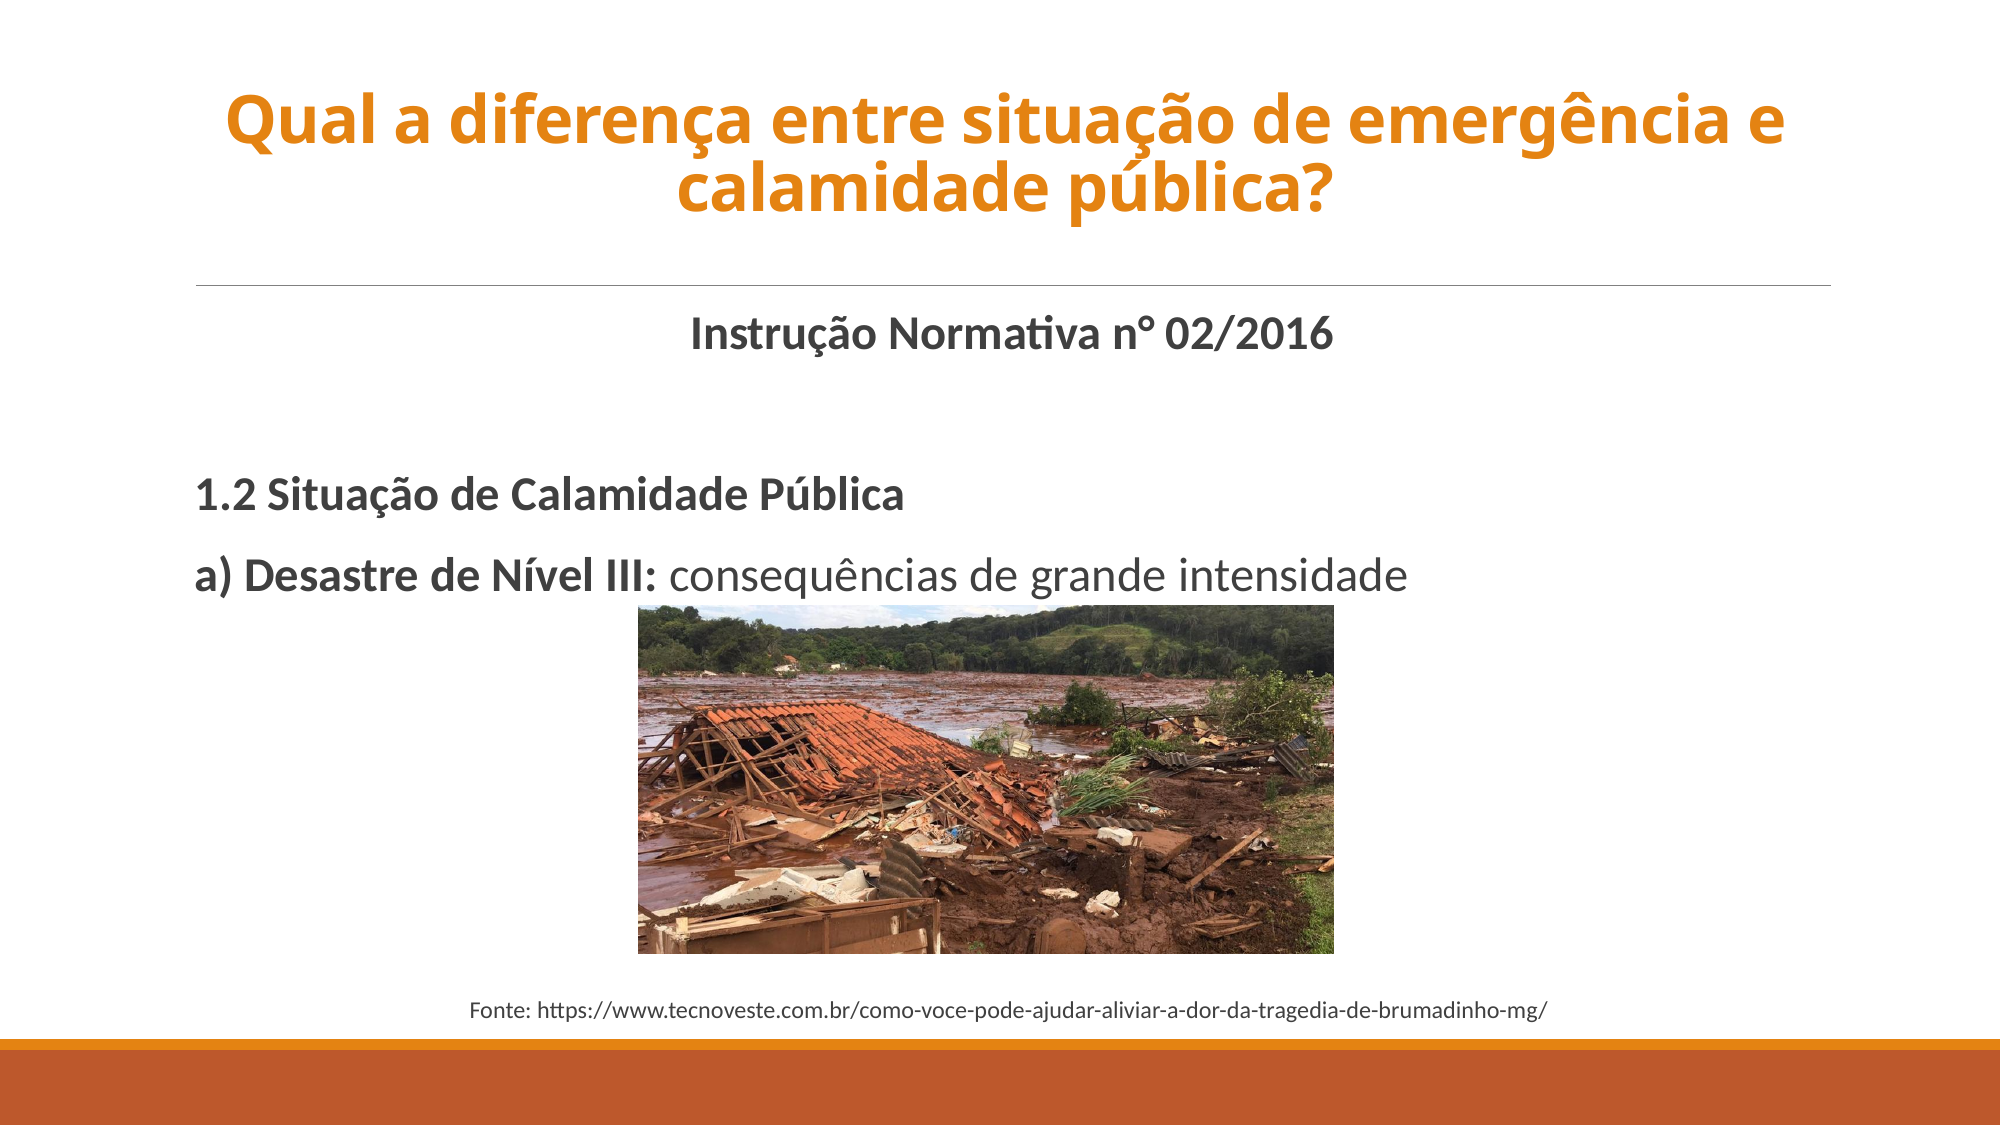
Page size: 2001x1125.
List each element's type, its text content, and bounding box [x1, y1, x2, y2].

title Qual a diferença entre situação de emergência e calamidade pública? [180, 47, 1830, 233]
picture [637, 605, 1335, 955]
list Instrução Normativa n° 02/2016 1.2 Situação de Calamidade Pública a) Desastre de Nível III: consequências de grande intensidade Fonte: https://www.tecnoveste.com.br/como-voce-pode-ajudar-aliviar-a-dor-da-tragedia-de-brumadinho-mg/ [180, 299, 1830, 1035]
